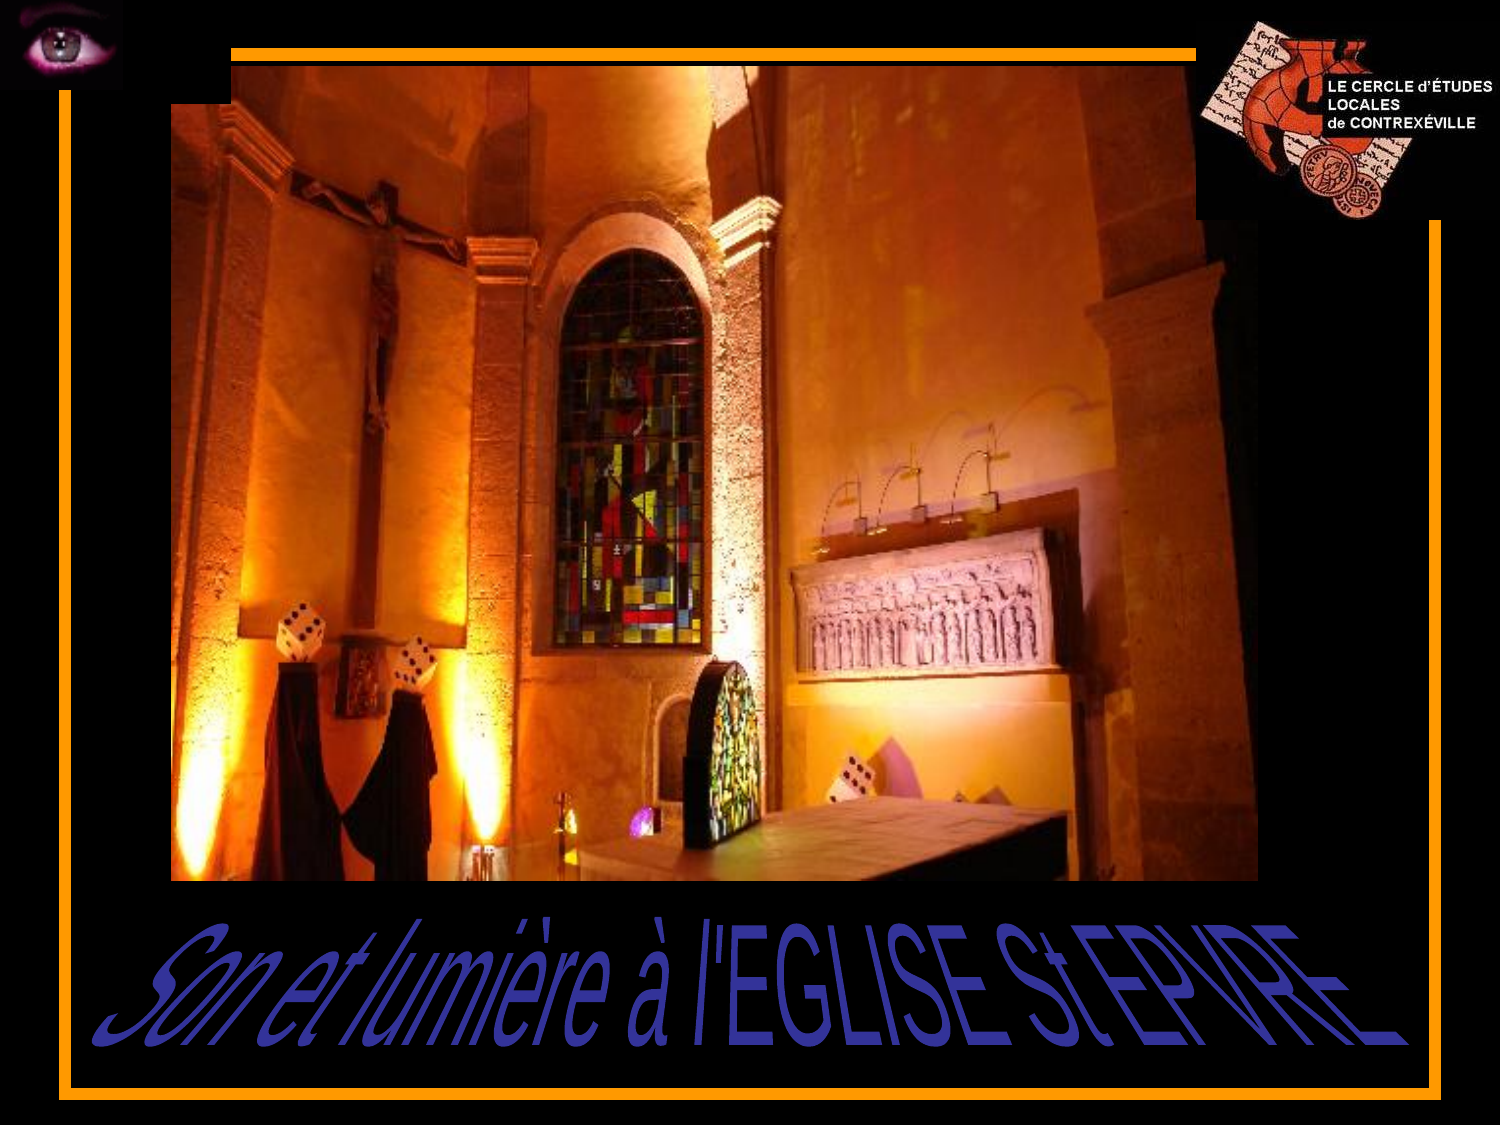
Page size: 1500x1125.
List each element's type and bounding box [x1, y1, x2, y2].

text_box [64, 103, 1436, 1094]
picture [170, 21, 1500, 881]
text_box [231, 54, 1196, 66]
text_box [0, 0, 231, 103]
